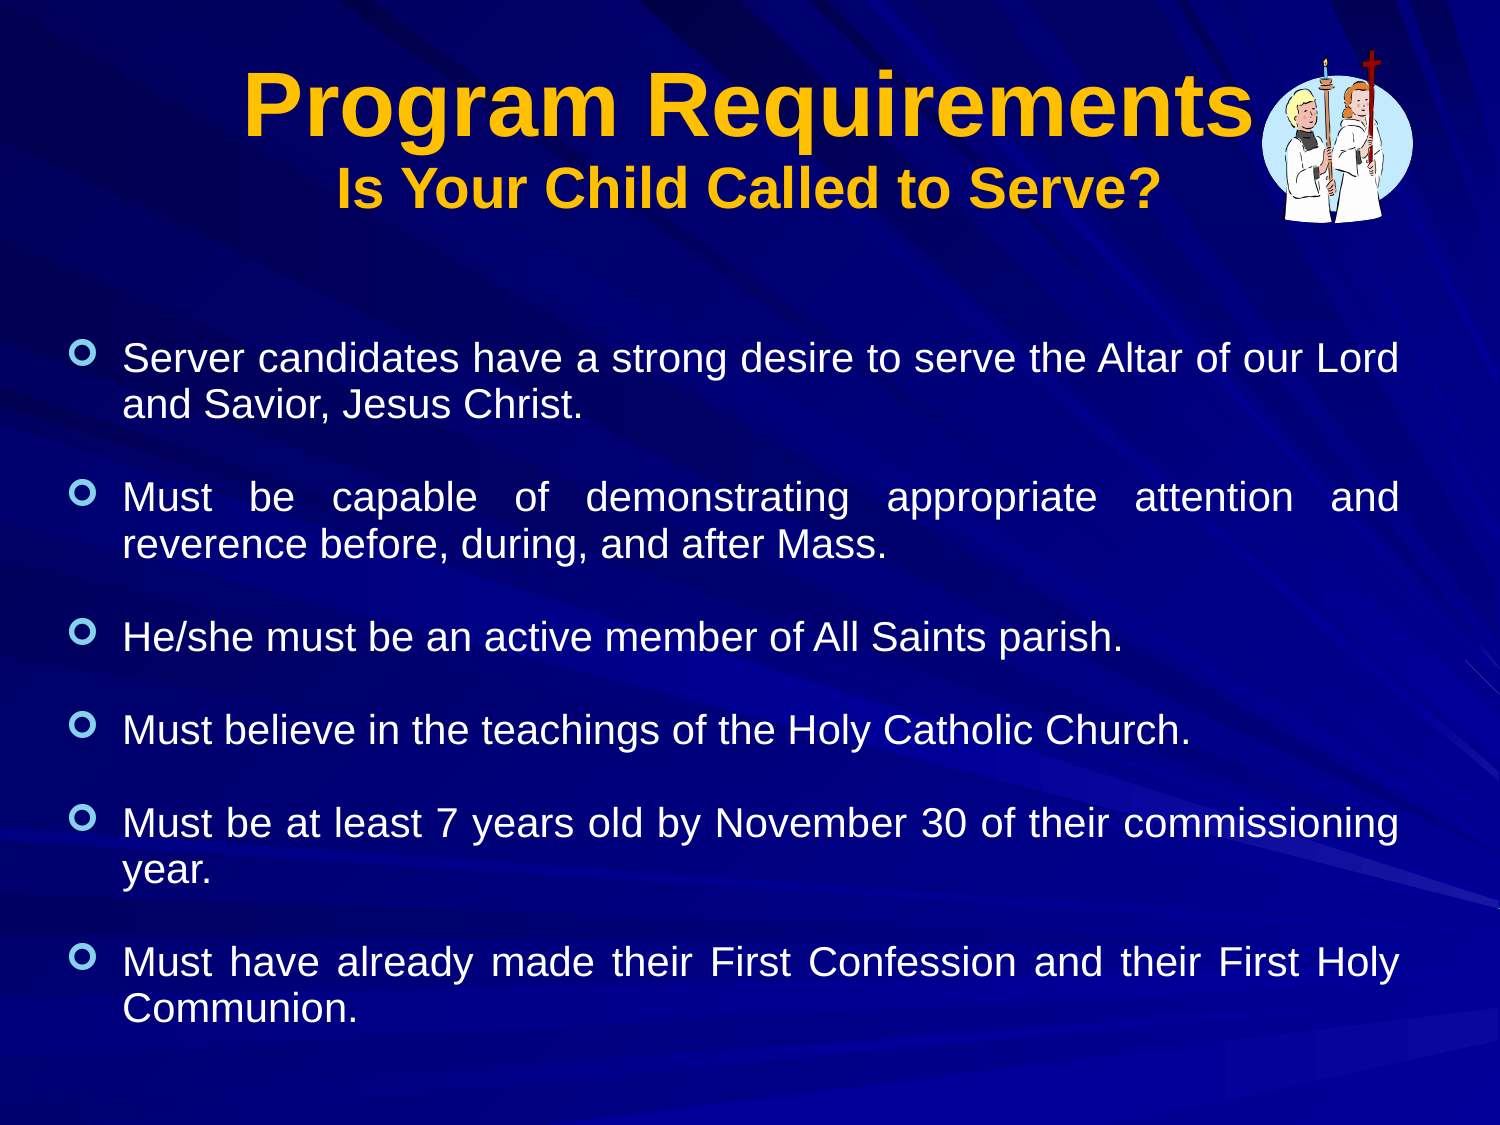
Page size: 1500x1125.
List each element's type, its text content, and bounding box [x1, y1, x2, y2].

picture [1262, 49, 1413, 226]
title Program Requirements Is Your Child Called to Serve? [74, 42, 1426, 232]
list Server candidates have a strong desire to serve the Altar of our Lord and Savior, Jesus Christ. Must be capable of demonstrating appropriate attention and reverence before, during, and after Mass. He/she must be an active member of All Saints parish. Must believe in the teachings of the Holy Catholic Church. Must be at least 7 years old by November 30 of their commissioning year. Must have already made their First Confession and their First Holy Communion. [57, 326, 1409, 1071]
